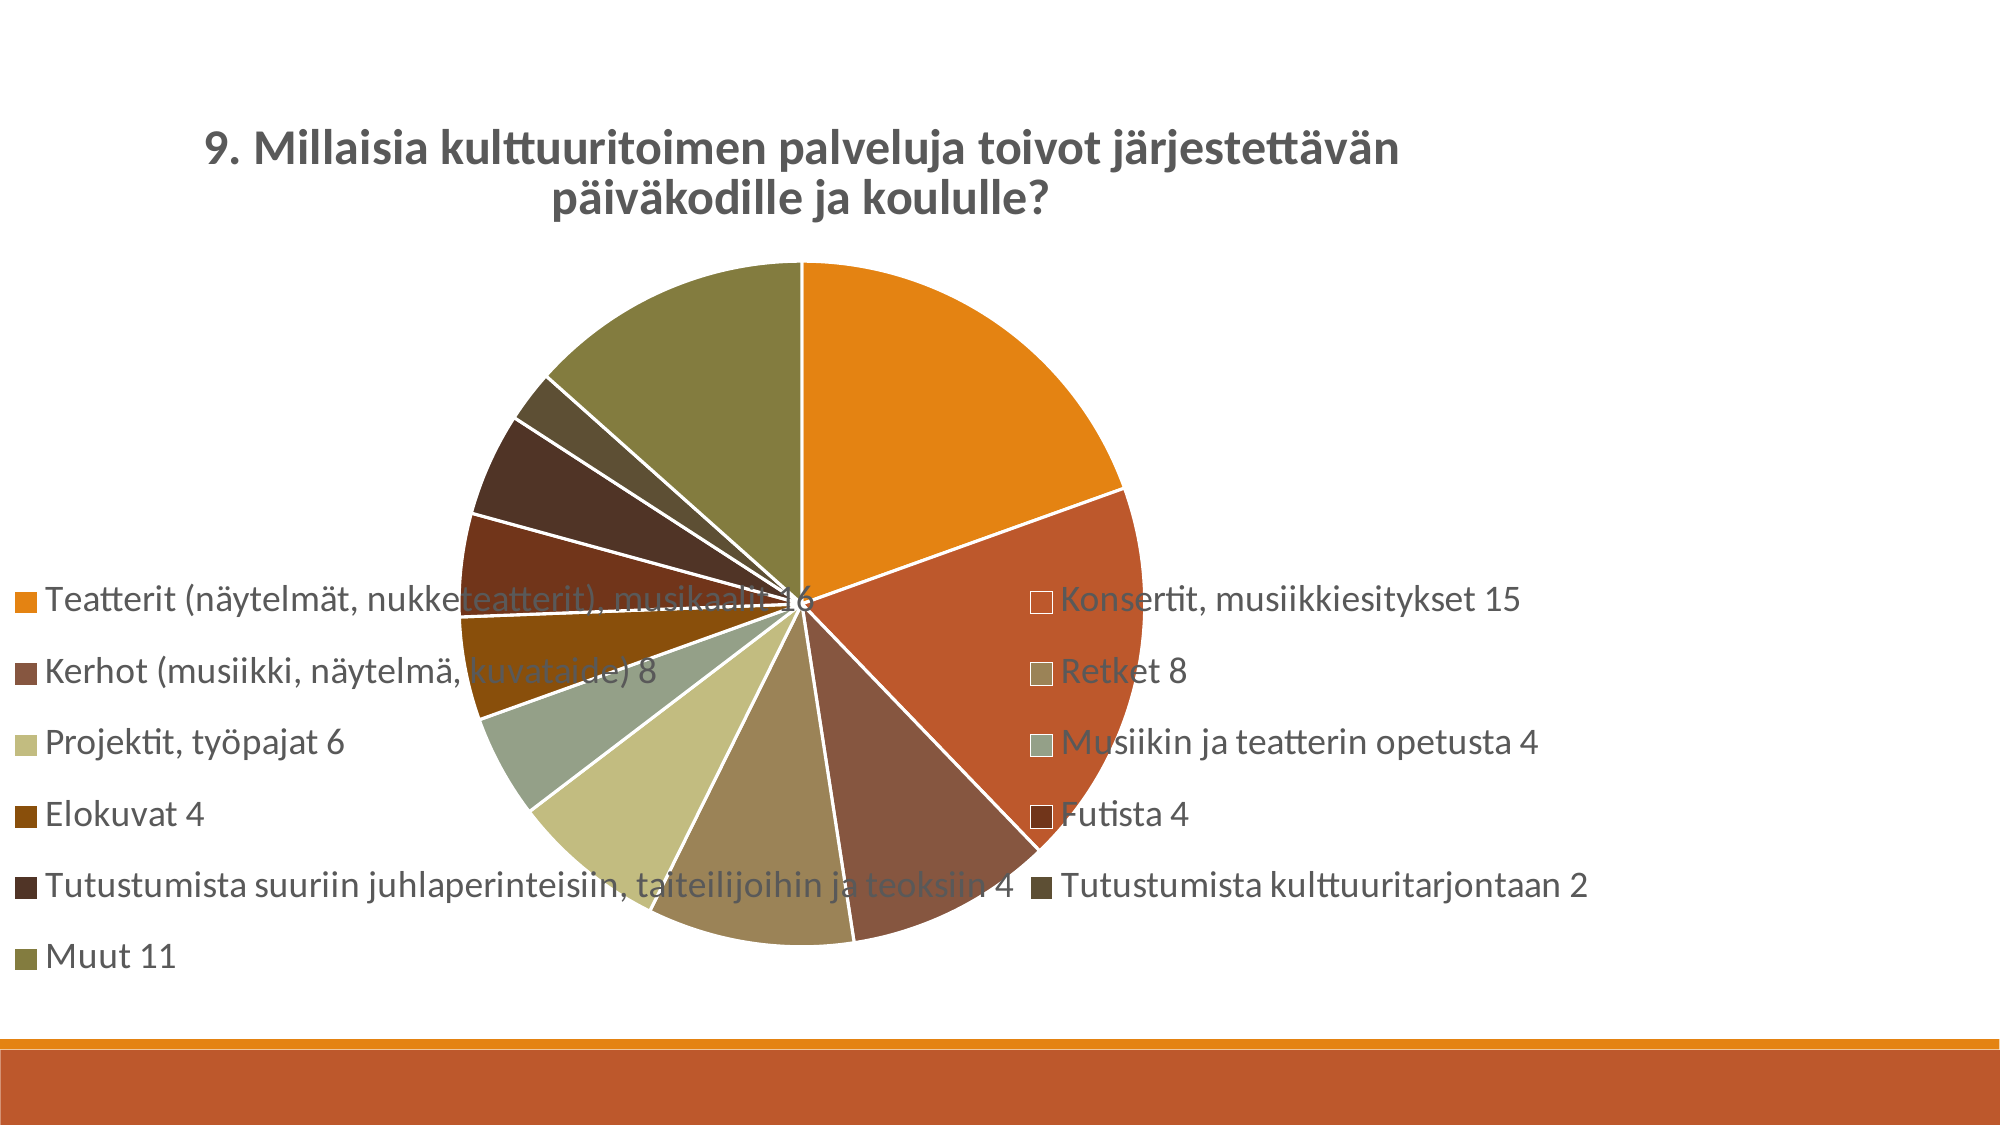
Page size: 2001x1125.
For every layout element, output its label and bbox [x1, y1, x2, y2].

chart [0, 84, 1605, 1030]
